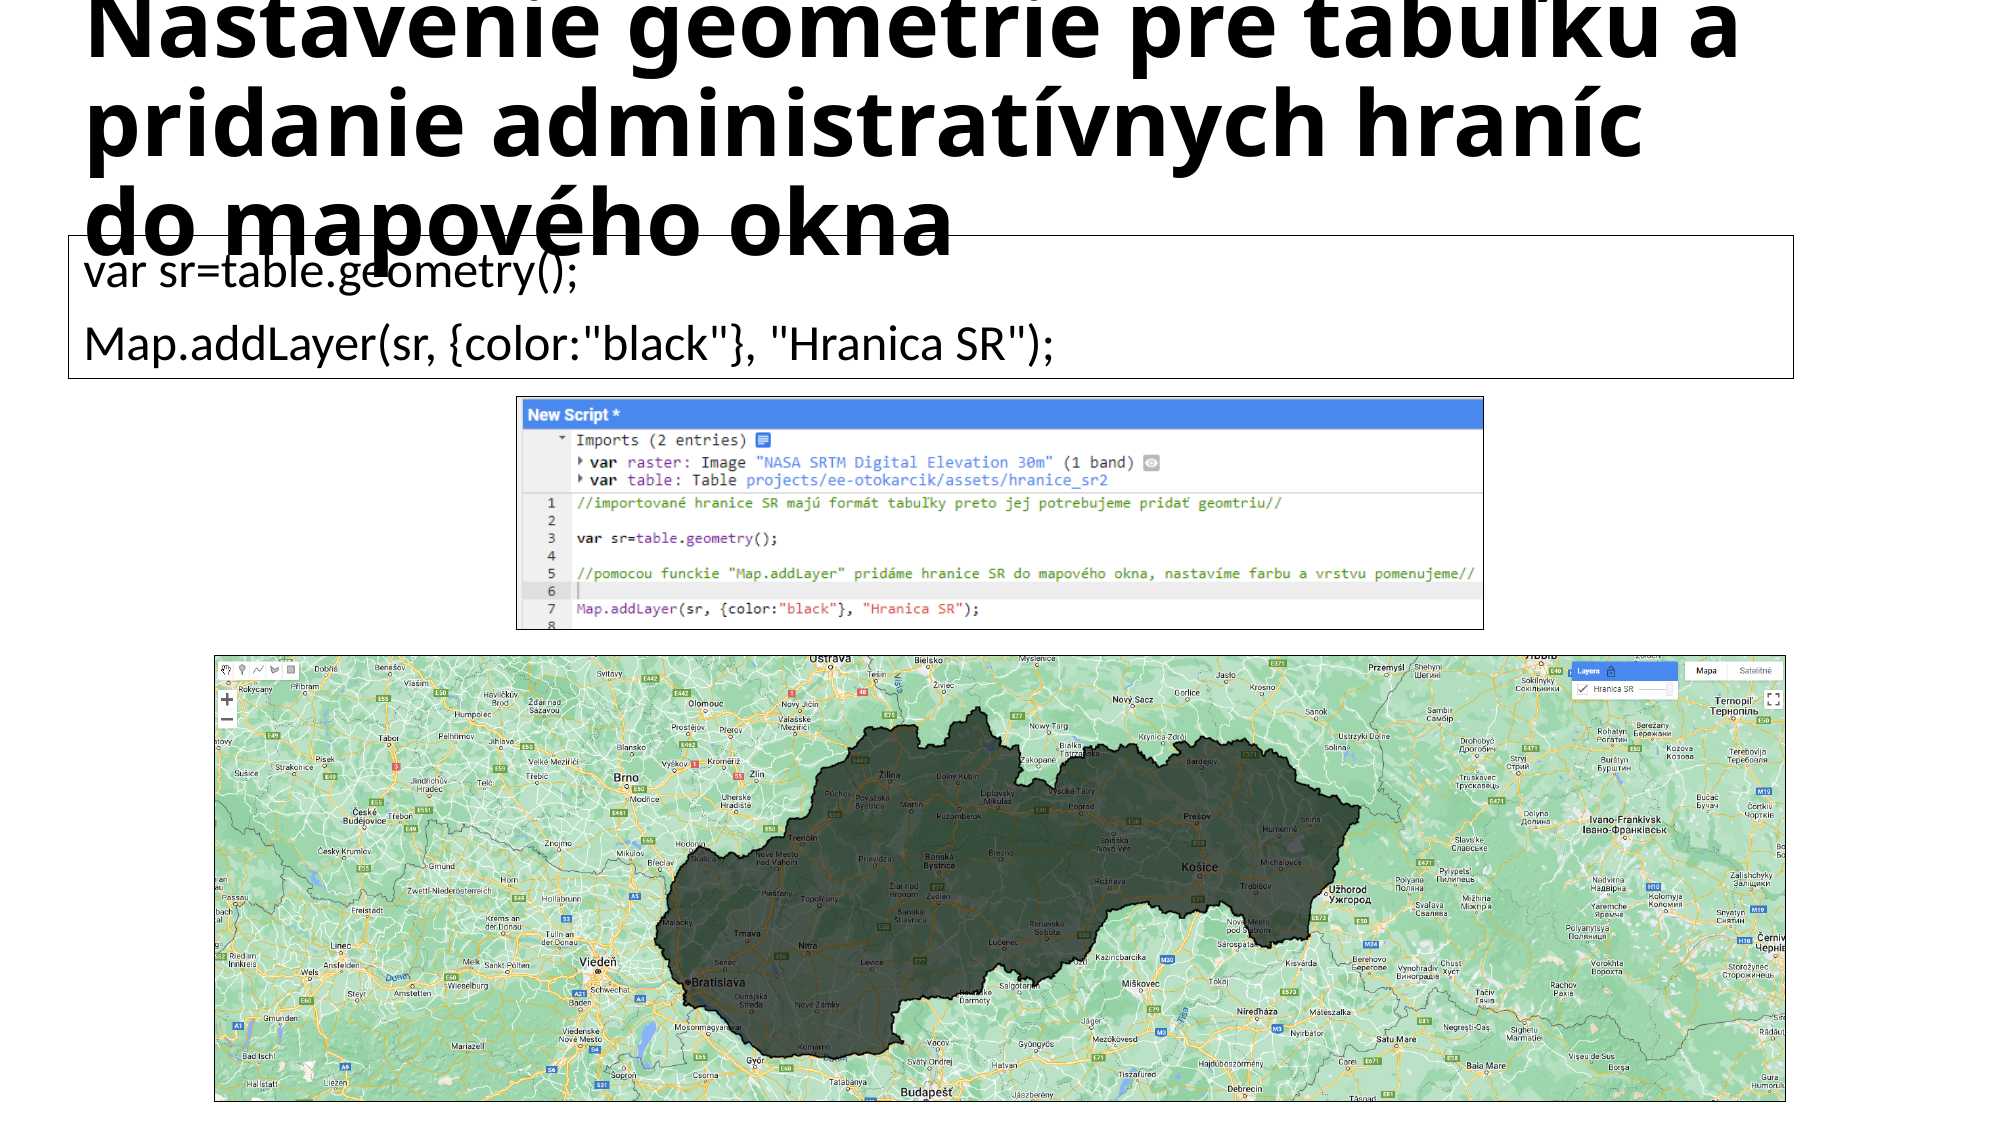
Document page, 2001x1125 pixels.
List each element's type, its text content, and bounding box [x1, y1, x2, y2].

list var sr=table.geometry(); Map.addLayer(sr, {color:"black"}, "Hranica SR"); [68, 235, 1794, 379]
title Nastavenie geometrie pre tabuľku a pridanie administratívnych hraníc do mapového okna [68, 18, 1794, 235]
picture [214, 655, 1786, 1102]
picture [516, 396, 1484, 630]
